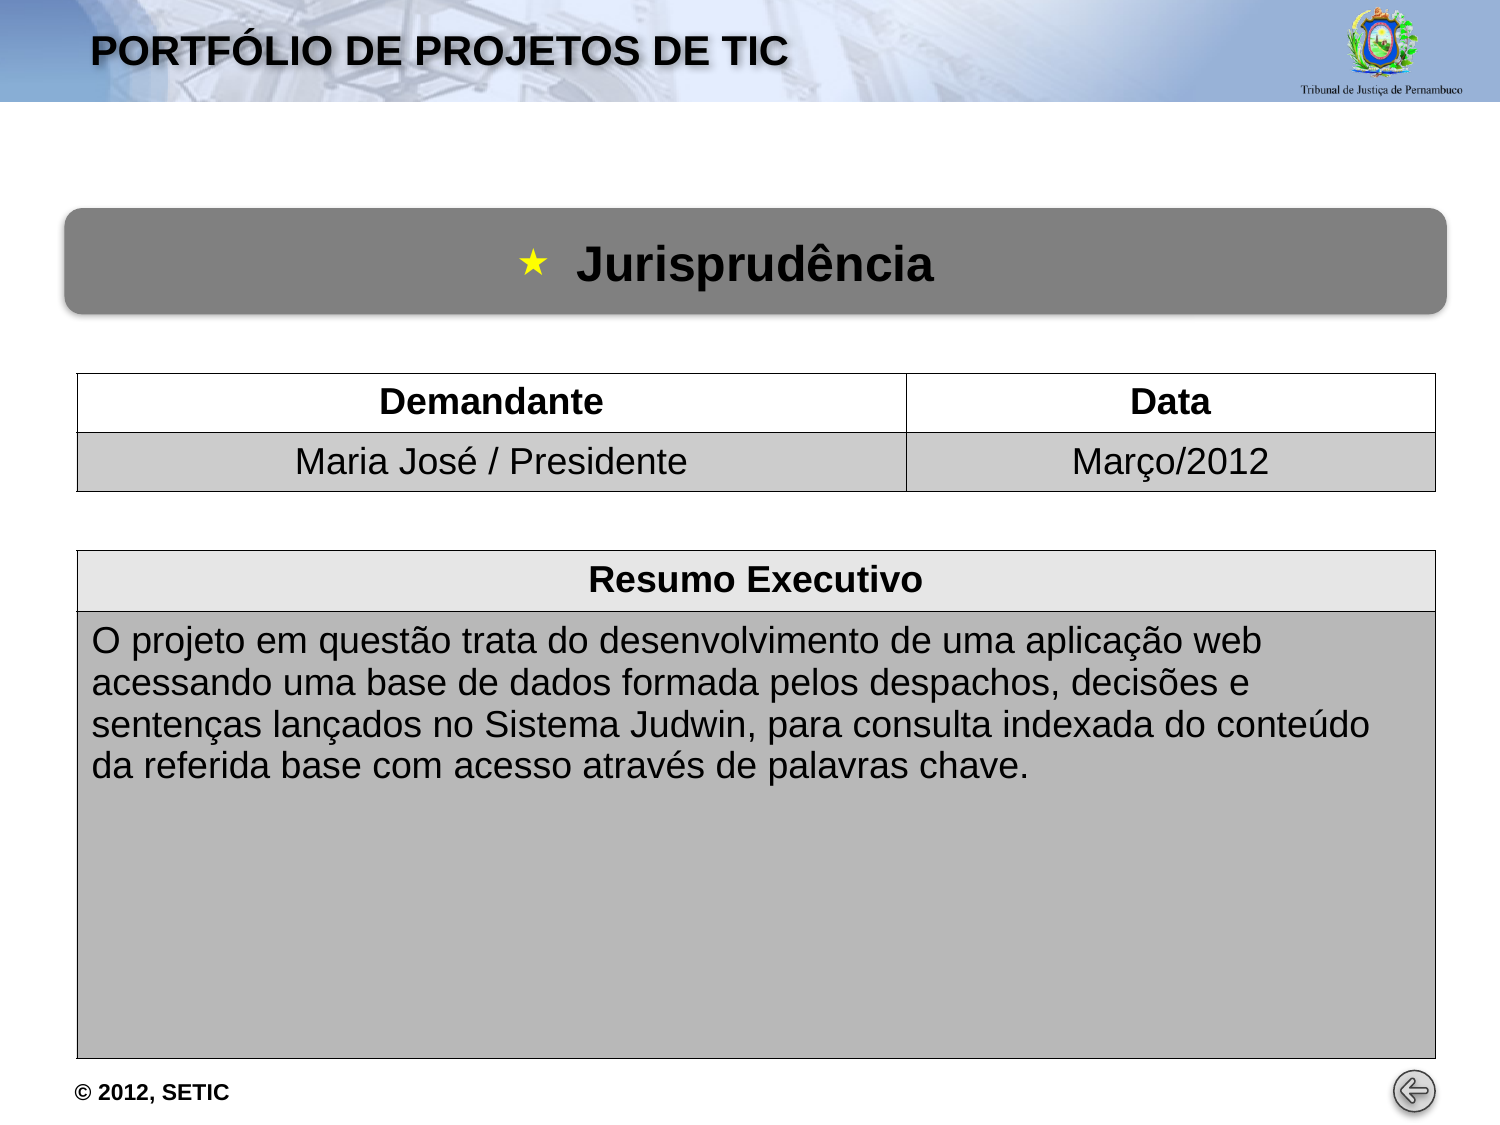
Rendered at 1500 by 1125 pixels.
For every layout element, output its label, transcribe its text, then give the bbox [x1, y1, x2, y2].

table_cell Maria José / Presidente [78, 433, 906, 491]
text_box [1393, 1070, 1436, 1112]
table_cell Março/2012 [907, 433, 1435, 491]
table_header Resumo Executivo [78, 551, 1435, 611]
text_box ★ [501, 230, 573, 290]
table_cell O projeto em questão trata do desenvolvimento de uma aplicação web acessando uma base de dados formada pelos despachos, decisões e sentenças lançados no Sistema Judwin, para consulta indexada do conteúdo da referida base com acesso através de palavras chave. [78, 612, 1435, 1058]
table_header Demandante [78, 374, 906, 432]
text_box Jurisprudência [64, 208, 1447, 315]
title PORTFÓLIO DE PROJETOS De tic [75, 7, 1211, 90]
table_header Data [907, 374, 1435, 432]
